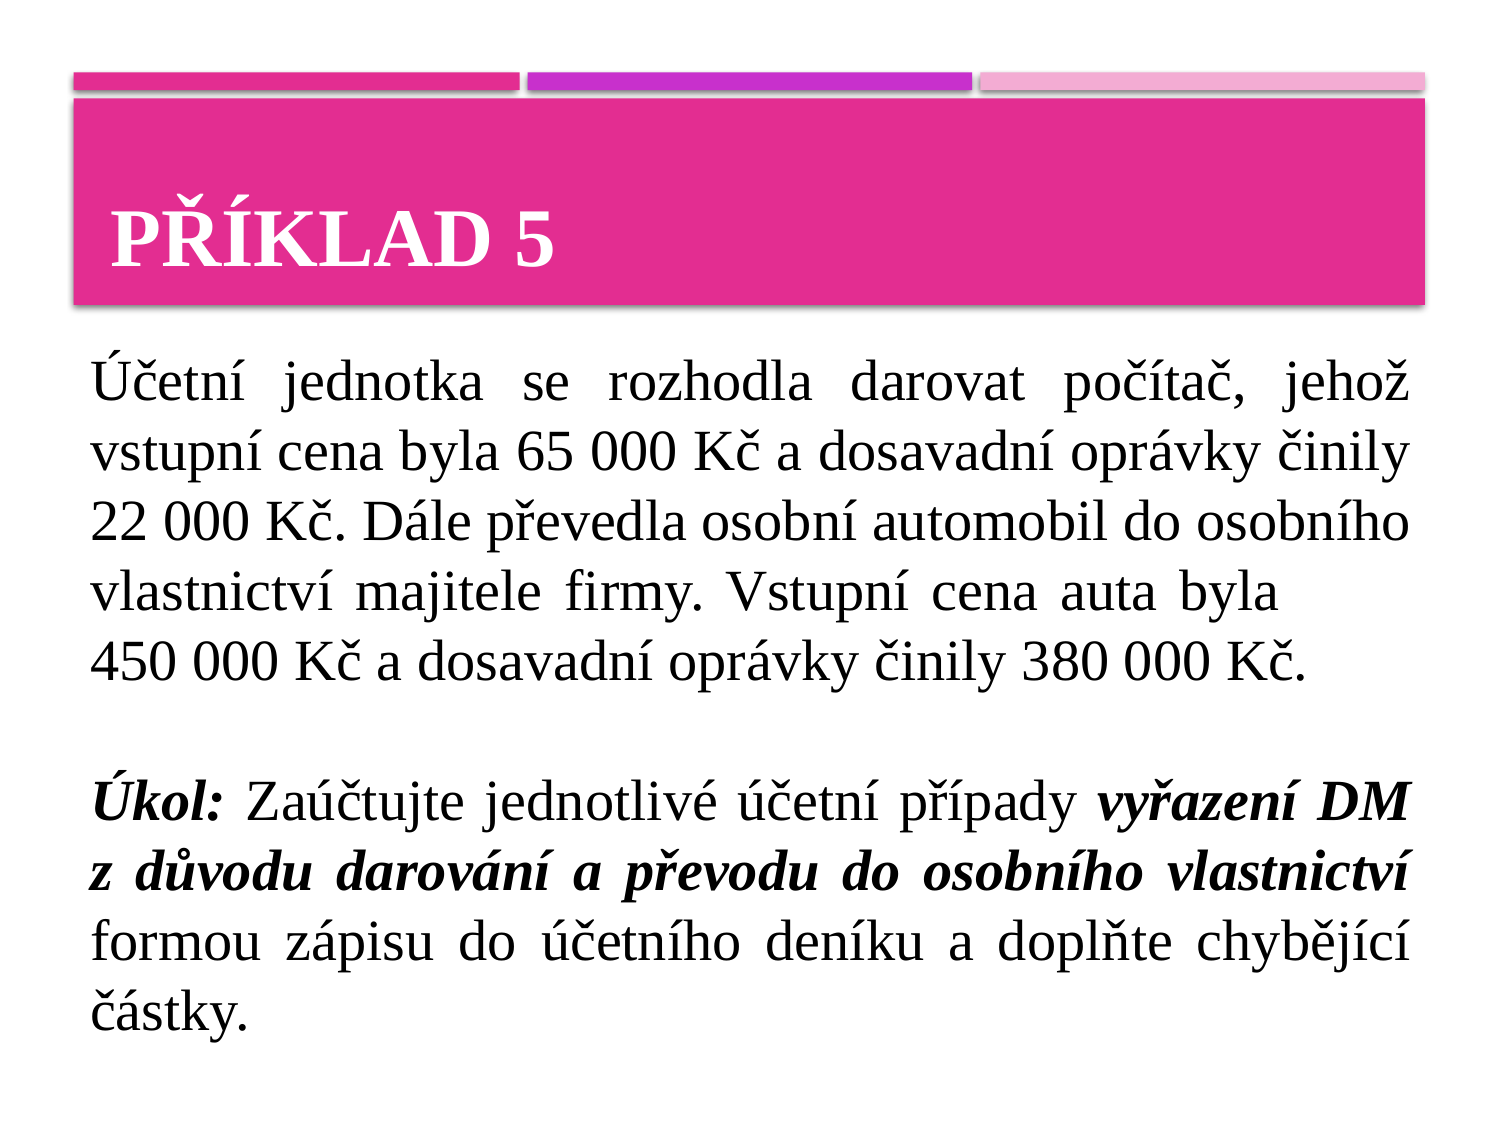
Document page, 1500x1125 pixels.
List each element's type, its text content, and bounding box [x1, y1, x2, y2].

text_box Účetní jednotka se rozhodla darovat počítač, jehož vstupní cena byla 65 000 Kč a dosavadní oprávky činily 22 000 Kč. Dále převedla osobní automobil do osobního vlastnictví majitele firmy. Vstupní cena auta byla 450 000 Kč a dosavadní oprávky činily 380 000 Kč. Úkol: Zaúčtujte jednotlivé účetní případy vyřazení DM z důvodu darování a převodu do osobního vlastnictví formou zápisu do účetního deníku a doplňte chybějící částky. [75, 334, 1426, 1050]
title Příklad 5 [95, 112, 1406, 291]
